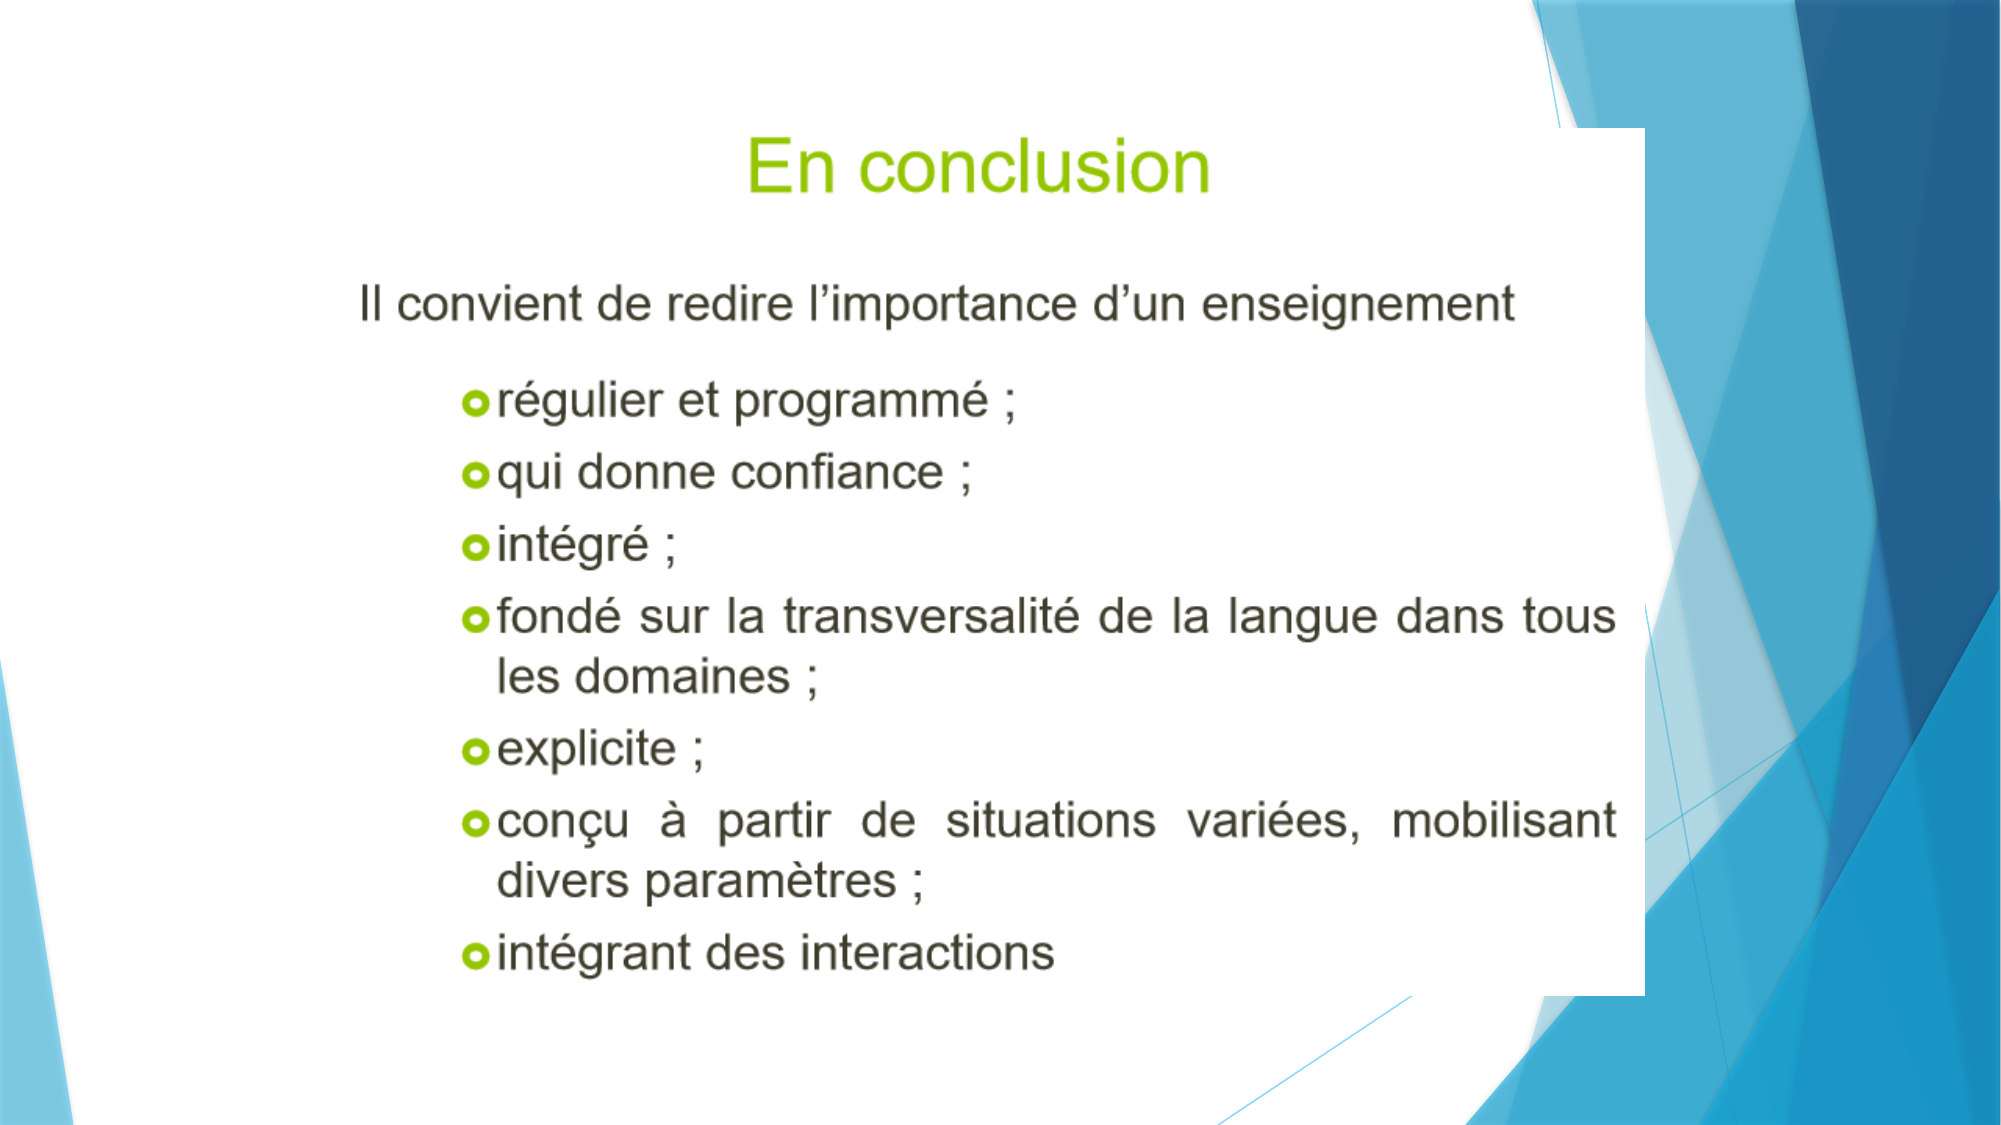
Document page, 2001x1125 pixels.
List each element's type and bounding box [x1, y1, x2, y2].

picture [354, 128, 1645, 997]
